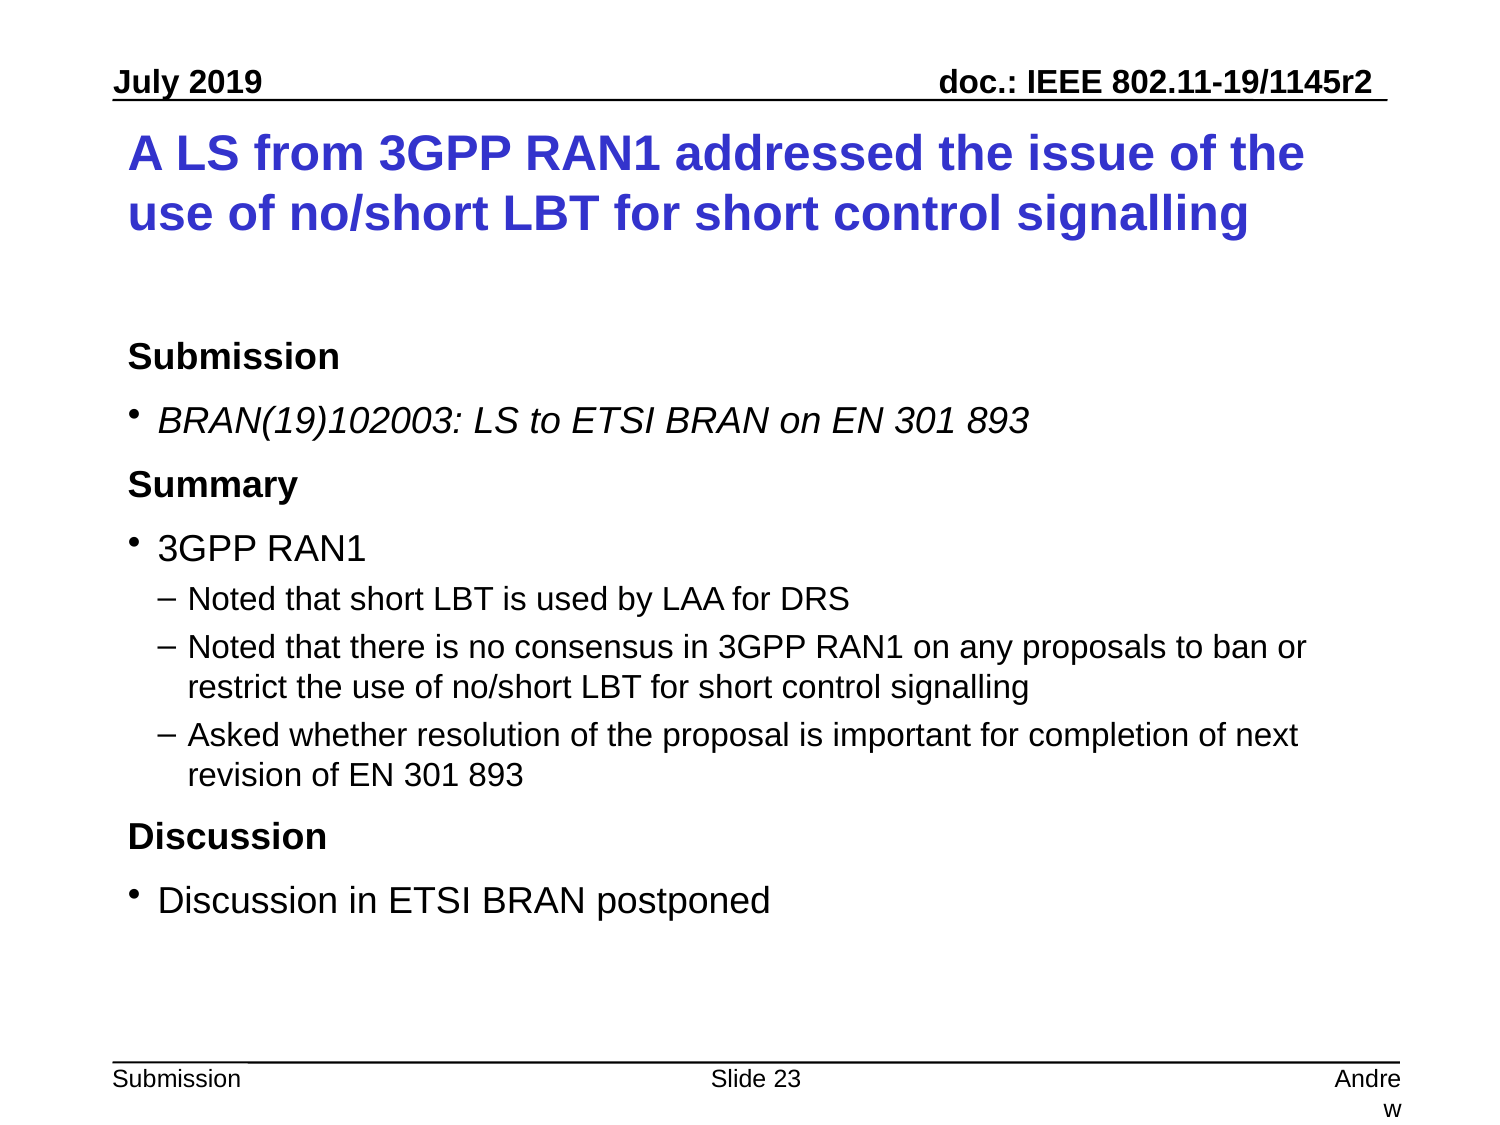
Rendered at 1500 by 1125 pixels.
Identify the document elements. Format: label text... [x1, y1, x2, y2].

footer Andrew Myles, Cisco [1320, 1061, 1402, 1093]
list Submission BRAN(19)102003: LS to ETSI BRAN on EN 301 893 Summary 3GPP RAN1 Noted that short LBT is used by LAA for DRS Noted that there is no consensus in 3GPP RAN1 on any proposals to ban or restrict the use of no/short LBT for short control signalling Asked whether resolution of the proposal is important for completion of next revision of EN 301 893 Discussion Discussion in ETSI BRAN postponed [112, 324, 1388, 1000]
title A LS from 3GPP RAN1 addressed the issue of the use of no/short LBT for short control signalling [112, 112, 1388, 288]
slide_number Slide 23 [709, 1061, 803, 1093]
